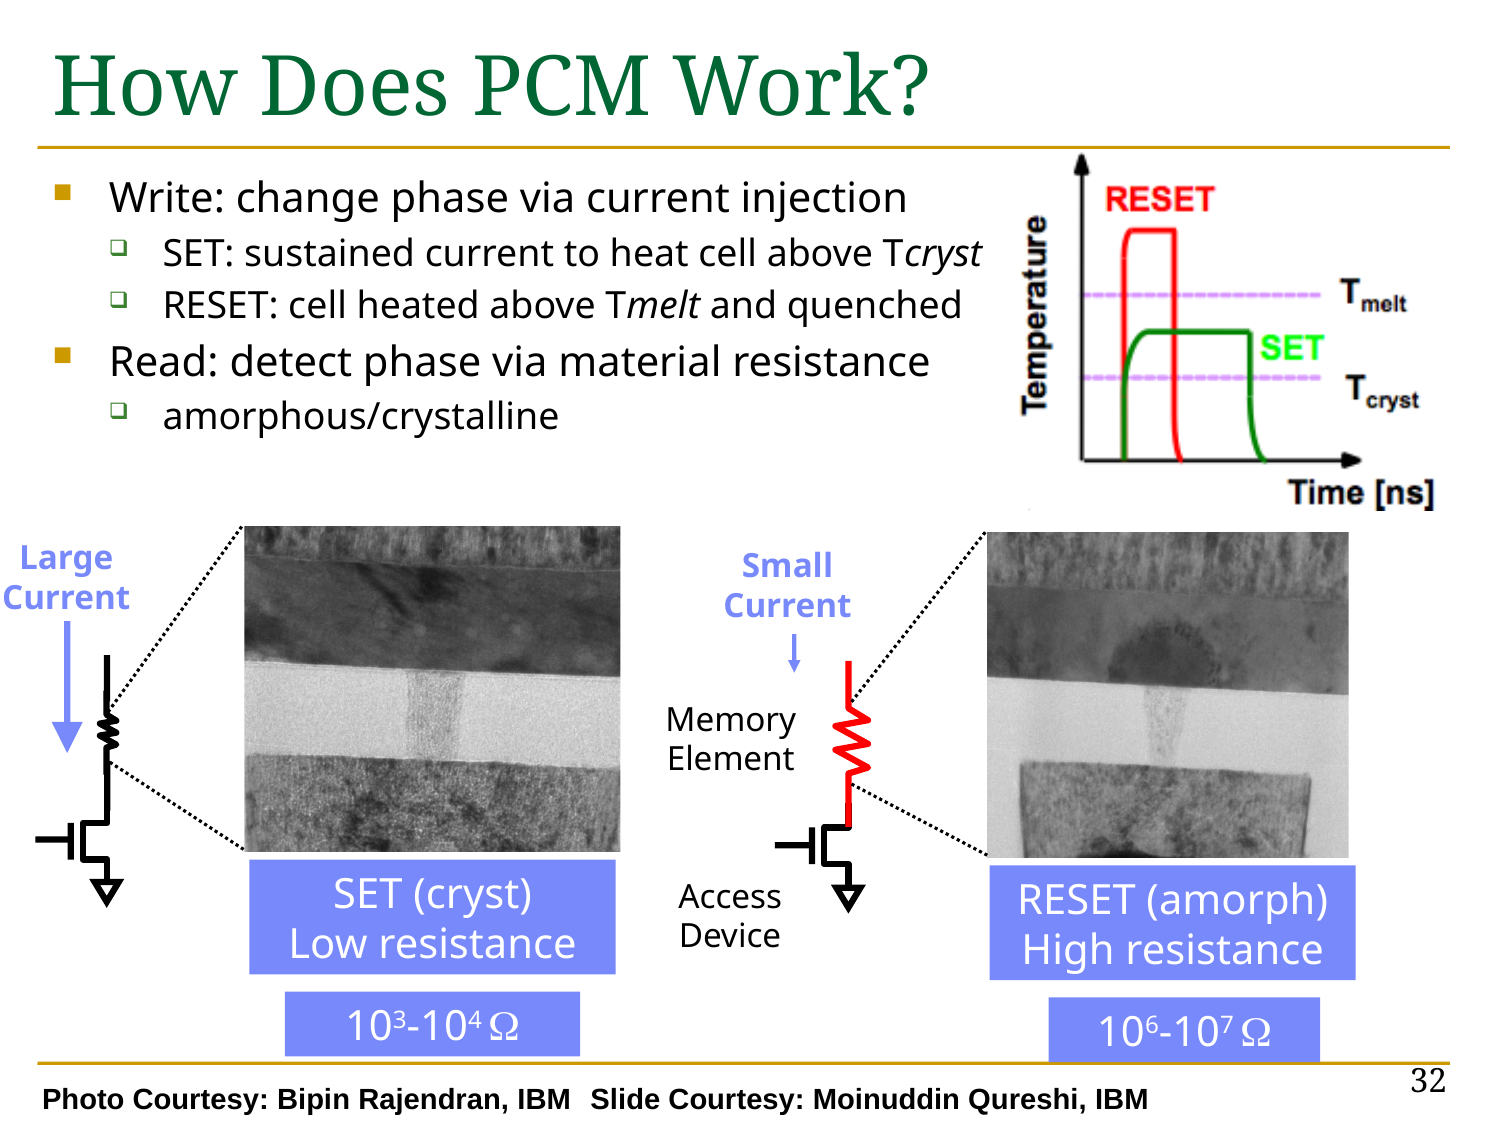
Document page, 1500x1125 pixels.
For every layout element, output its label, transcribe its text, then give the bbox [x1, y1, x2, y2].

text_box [0, 526, 621, 1057]
picture [1012, 149, 1444, 511]
list Write: change phase via current injection SET: sustained current to heat cell above Tcryst RESET: cell heated above Tmelt and quenched Read: detect phase via material resistance amorphous/crystalline [37, 163, 1450, 1016]
text_box Photo Courtesy: Bipin Rajendran, IBM [31, 1074, 579, 1121]
title How Does PCM Work? [37, 24, 1450, 163]
text_box Slide Courtesy: Moinuddin Qureshi, IBM [579, 1074, 1160, 1121]
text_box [656, 531, 1356, 1063]
slide_number 32 [1111, 1036, 1462, 1112]
